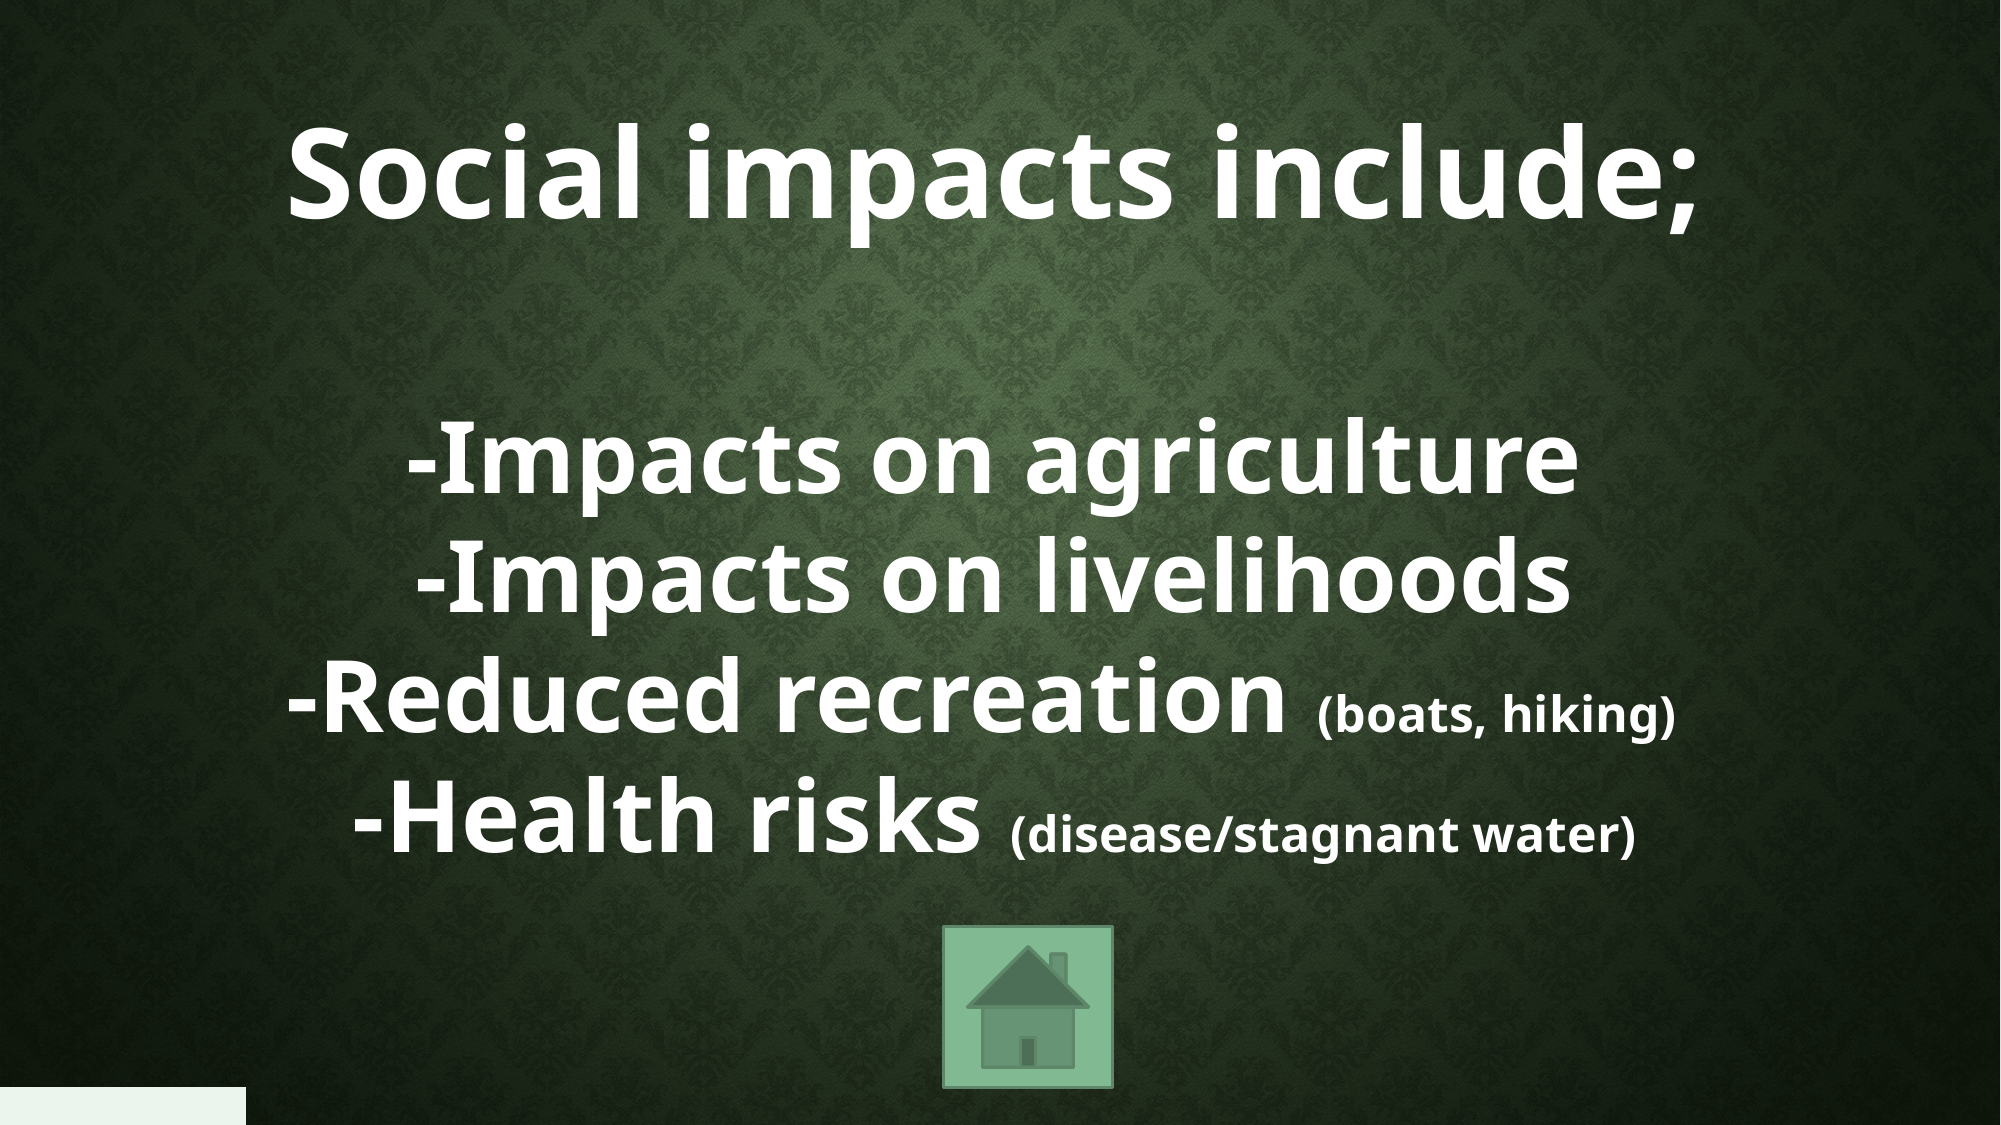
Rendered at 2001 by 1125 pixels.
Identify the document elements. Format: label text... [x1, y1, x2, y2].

picture [0, 0, 2001, 1125]
text_box Social impacts include; -Impacts on agriculture -Impacts on livelihoods -Reduced recreation (boats, hiking) -Health risks (disease/stagnant water) [105, 85, 1884, 1061]
text_box [943, 1061, 1113, 1088]
